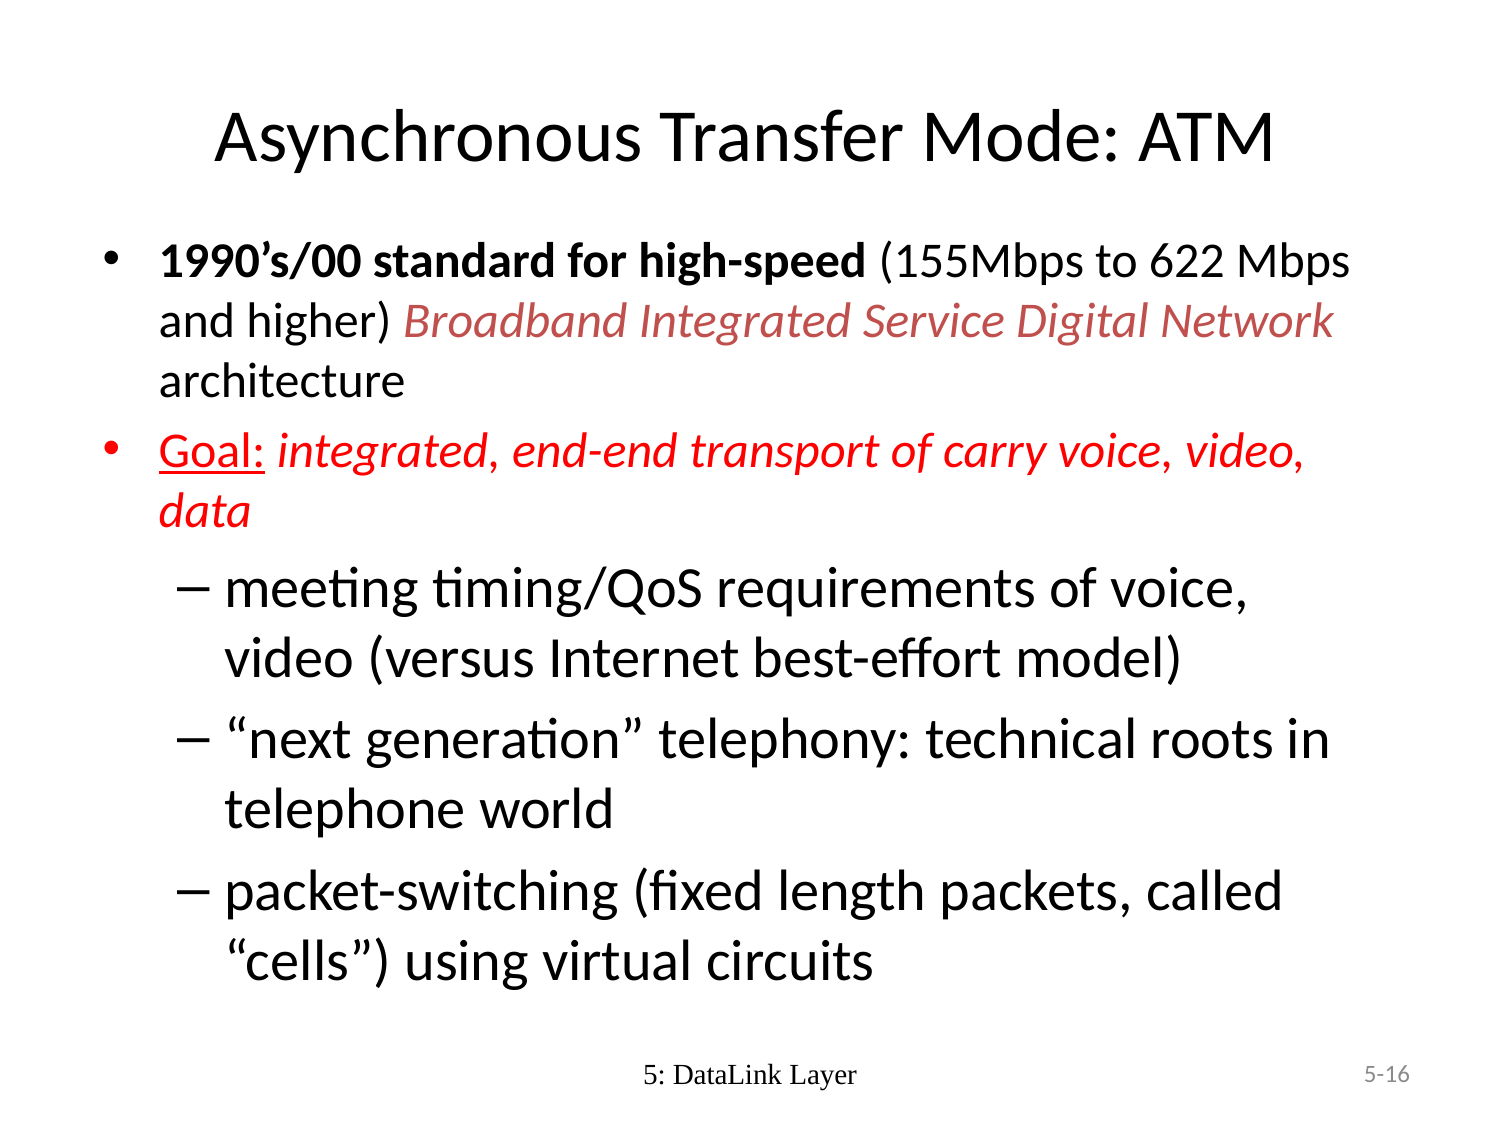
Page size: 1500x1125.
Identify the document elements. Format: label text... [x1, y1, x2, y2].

title Asynchronous Transfer Mode: ATM [87, 37, 1405, 225]
footer 5: DataLink Layer [512, 1042, 988, 1103]
list 1990’s/00 standard for high-speed (155Mbps to 622 Mbps and higher) Broadband Integrated Service Digital Network architecture Goal: integrated, end-end transport of carry voice, video, data meeting timing/QoS requirements of voice, video (versus Internet best-effort model) “next generation” telephony: technical roots in telephone world packet-switching (fixed length packets, called “cells”) using virtual circuits [87, 219, 1394, 1025]
slide_number 5-16 [1074, 1042, 1425, 1103]
